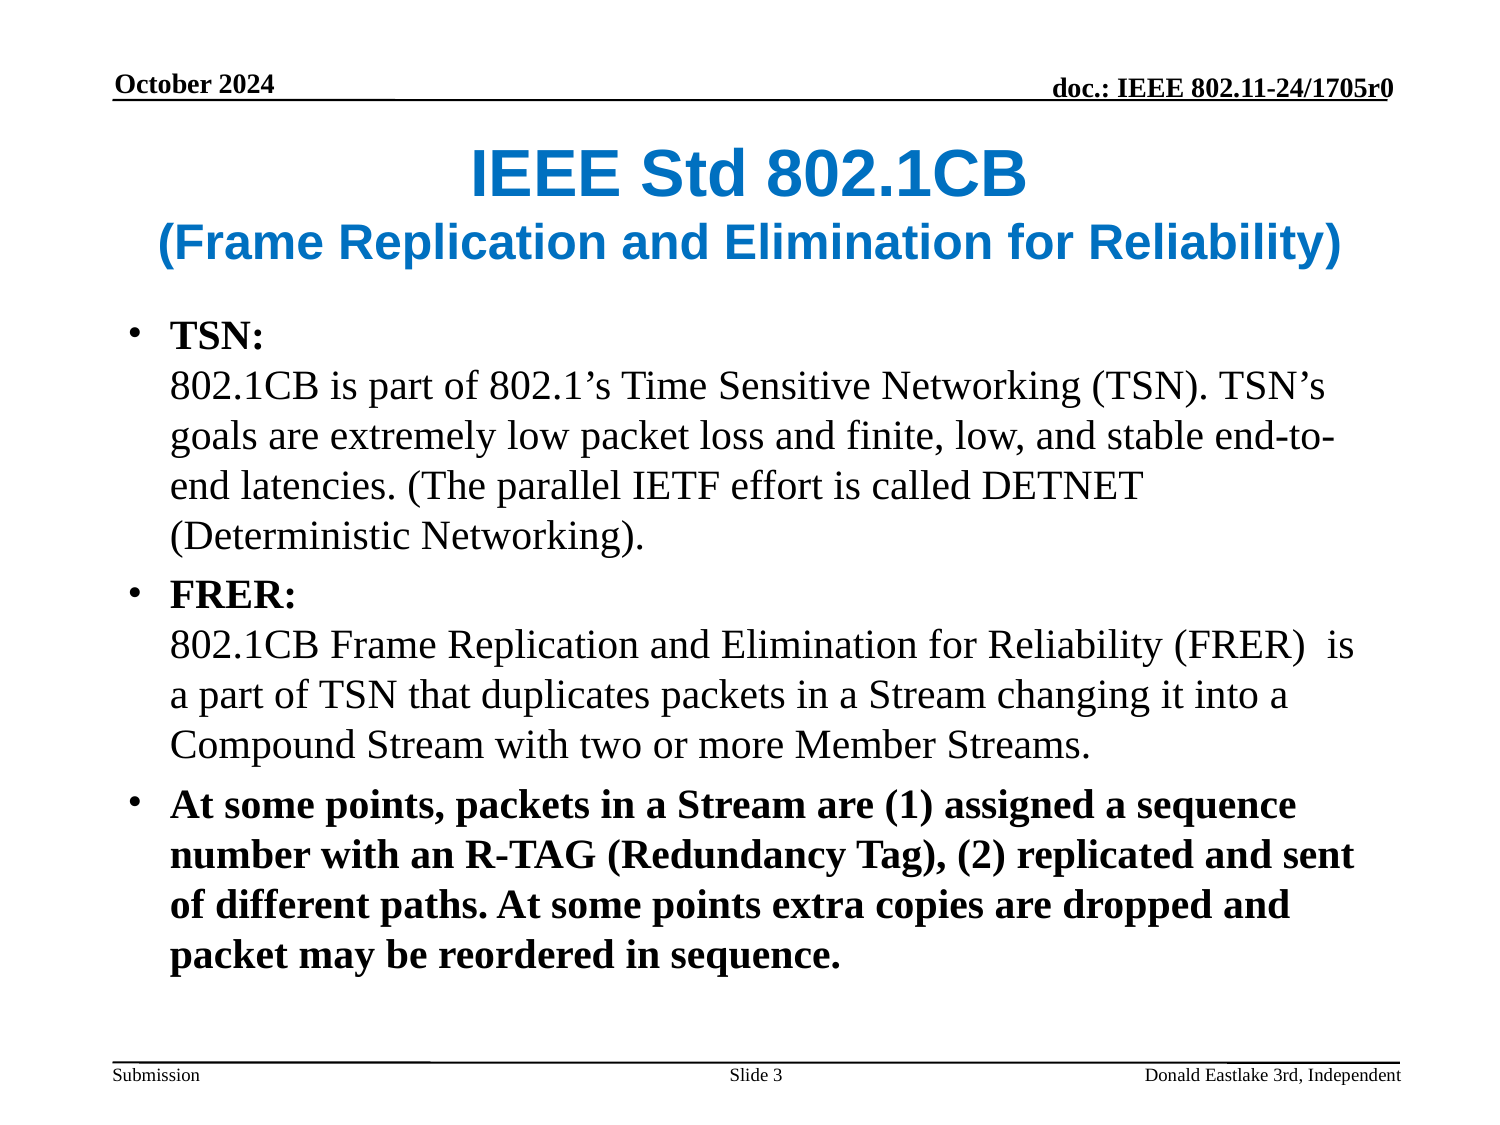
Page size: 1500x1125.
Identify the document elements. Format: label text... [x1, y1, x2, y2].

footer Donald Eastlake 3rd, Independent [878, 1061, 1402, 1093]
title IEEE Std 802.1CB (Frame Replication and Elimination for Reliability) [112, 112, 1388, 288]
list TSN: 802.1CB is part of 802.1’s Time Sensitive Networking (TSN). TSN’s goals are extremely low packet loss and finite, low, and stable end-to-end latencies. (The parallel IETF effort is called DETNET (Deterministic Networking). FRER: 802.1CB Frame Replication and Elimination for Reliability (FRER) is a part of TSN that duplicates packets in a Stream changing it into a Compound Stream with two or more Member Streams. At some points, packets in a Stream are (1) assigned a sequence number with an R-TAG (Redundancy Tag), (2) replicated and sent of different paths. At some points extra copies are dropped and packet may be reordered in sequence. [112, 299, 1388, 1013]
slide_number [114, 54, 423, 100]
slide_number Slide 3 [712, 1061, 800, 1123]
